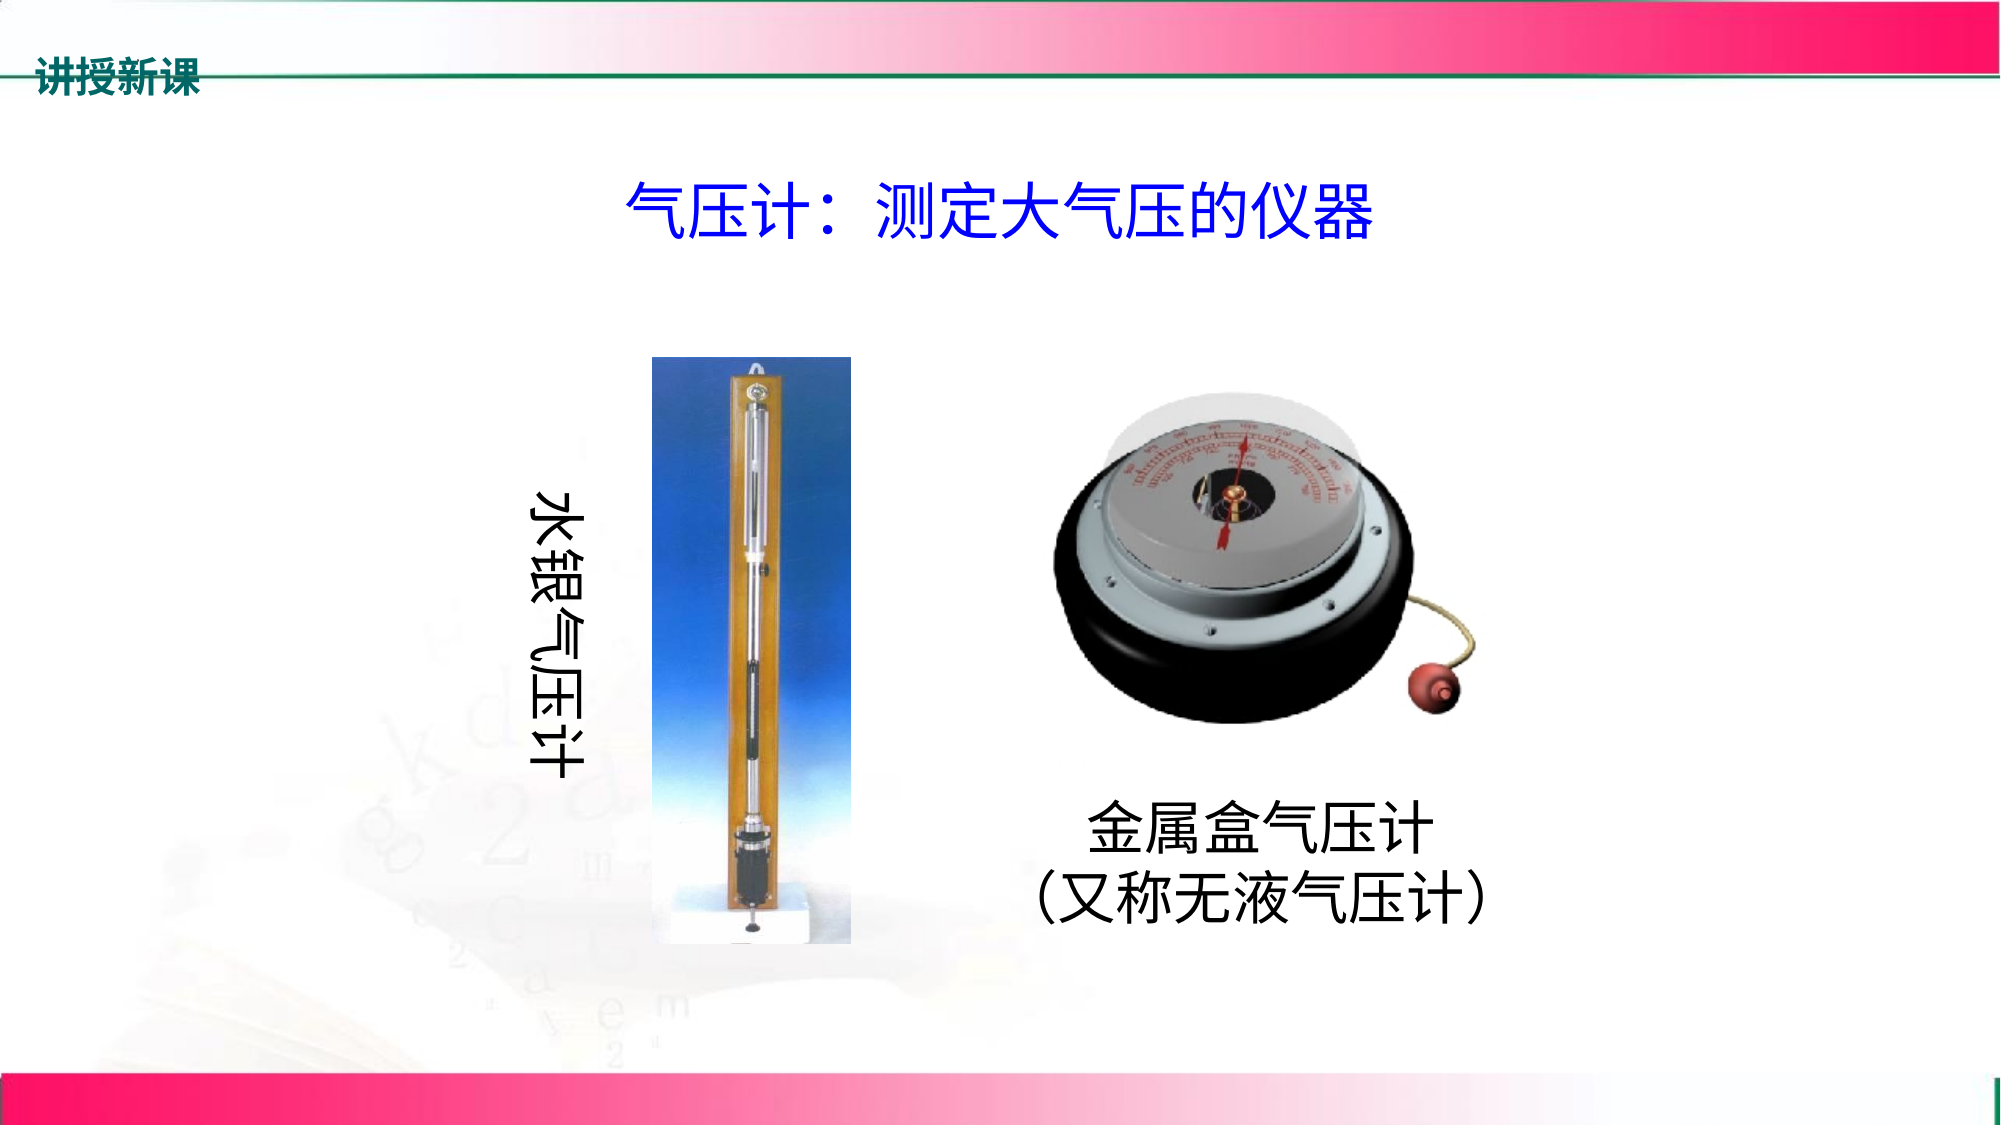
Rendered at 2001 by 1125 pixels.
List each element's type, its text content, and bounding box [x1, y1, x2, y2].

text_box 讲授新课 [19, 42, 232, 109]
text_box 水银气压计 [500, 474, 602, 782]
text_box 金属盒气压计 （又称无液气压计） [971, 783, 1551, 939]
text_box 气压计：测定大气压的仪器 [610, 164, 1390, 255]
picture [0, 0, 2001, 1125]
